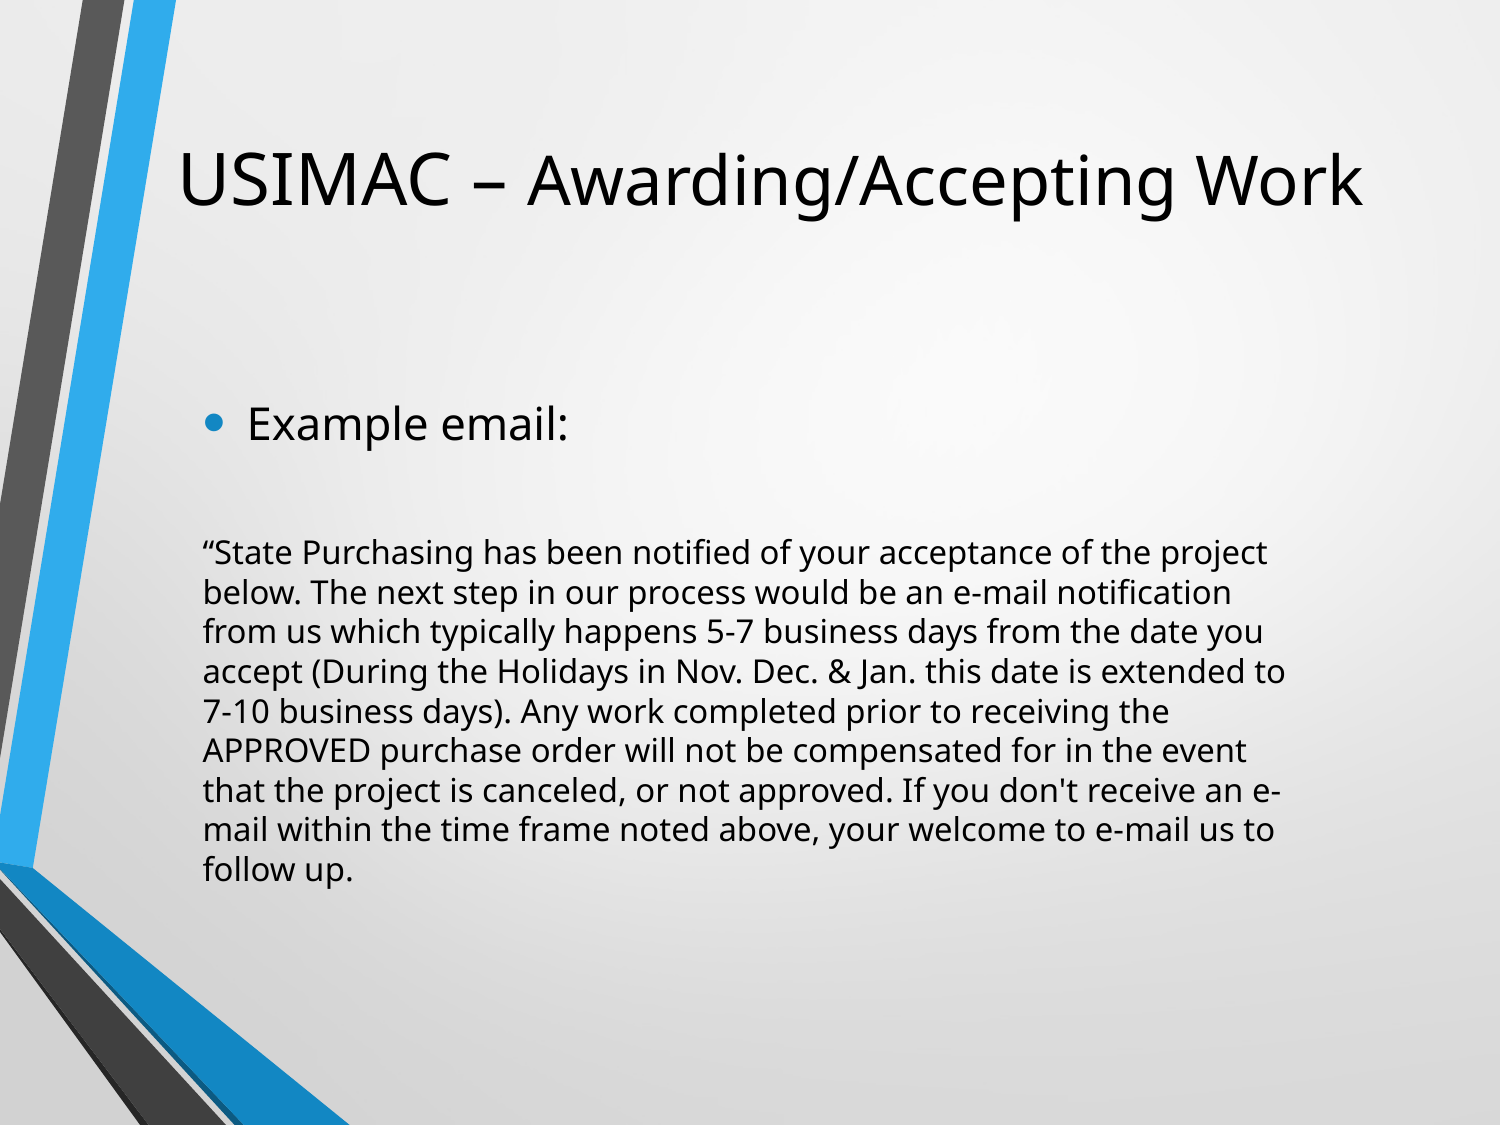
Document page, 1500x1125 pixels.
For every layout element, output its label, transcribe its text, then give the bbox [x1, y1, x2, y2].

list Example email: “State Purchasing has been notified of your acceptance of the project below. The next step in our process would be an e-mail notification from us which typically happens 5-7 business days from the date you accept (During the Holidays in Nov. Dec. & Jan. this date is extended to 7-10 business days). Any work completed prior to receiving the APPROVED purchase order will not be compensated for in the event that the project is canceled, or not approved. If you don't receive an e-mail within the time frame noted above, your welcome to e-mail us to follow up. [187, 387, 1312, 1038]
text_box USIMAC – Awarding/Accepting Work [162, 125, 1388, 250]
